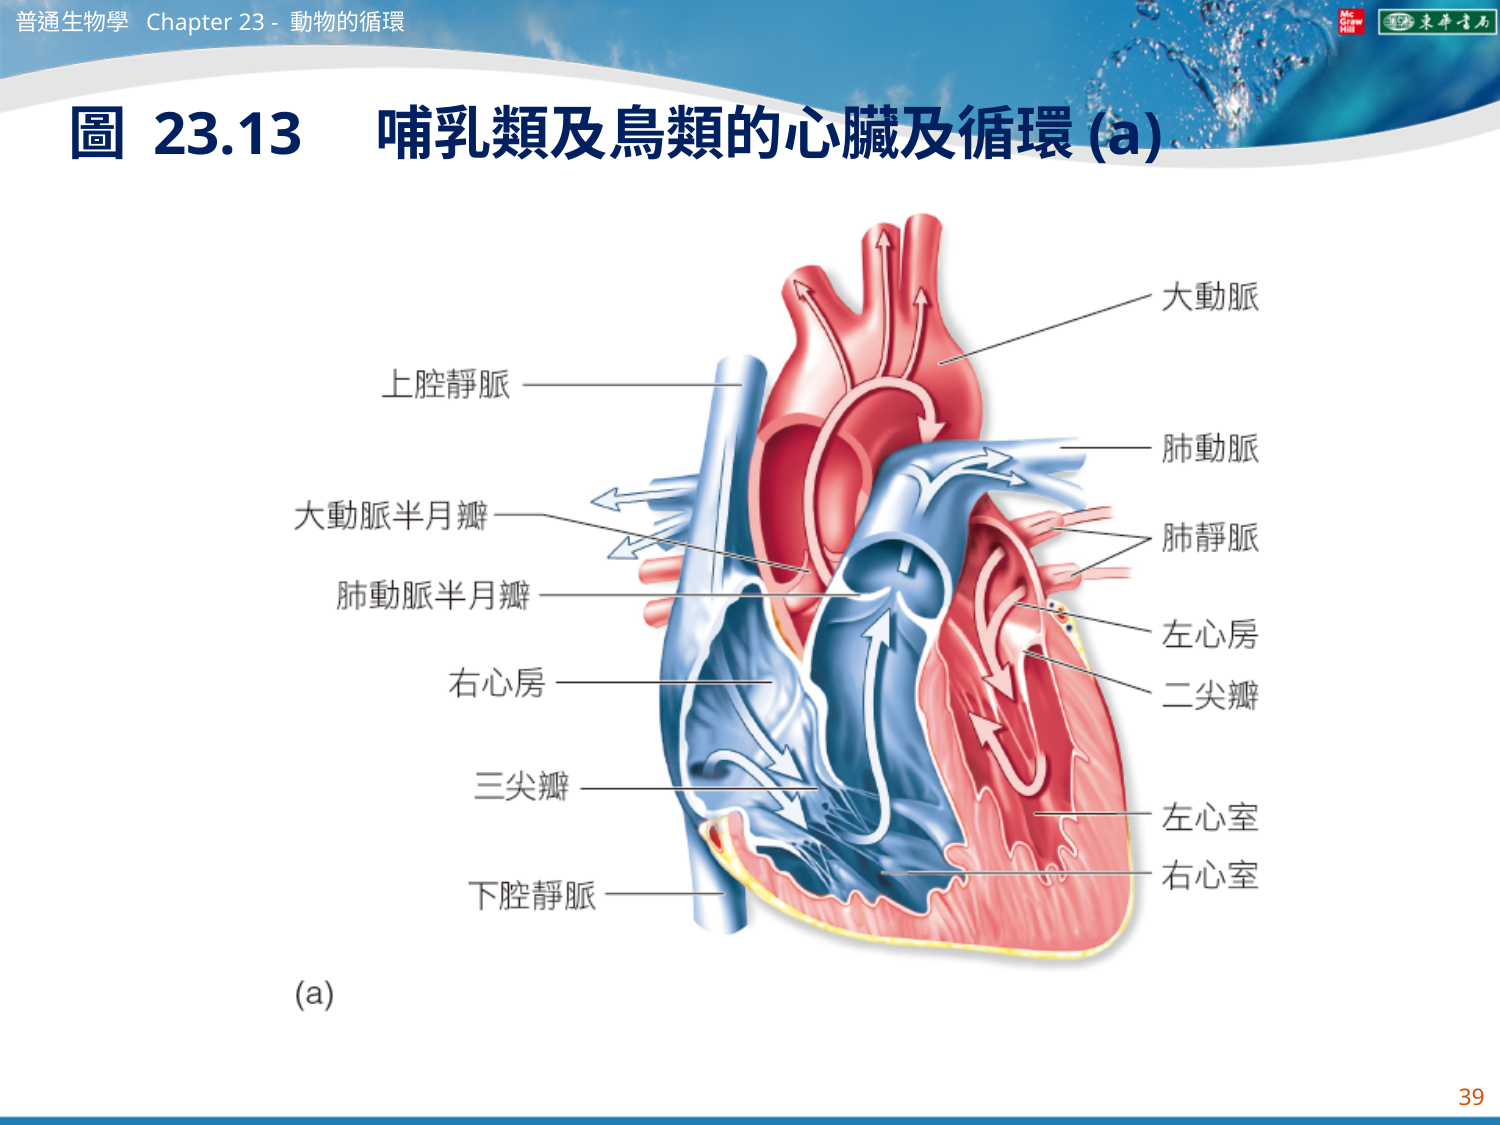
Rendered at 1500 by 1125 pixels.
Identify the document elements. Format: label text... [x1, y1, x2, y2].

title 圖 23.13 哺乳類及鳥類的心臟及循環(a) [53, 54, 1447, 209]
slide_number 39 [1411, 1074, 1500, 1123]
picture [0, 0, 1500, 1125]
footer 普通生物學 Chapter 23 - 動物的循環 [0, 0, 476, 41]
